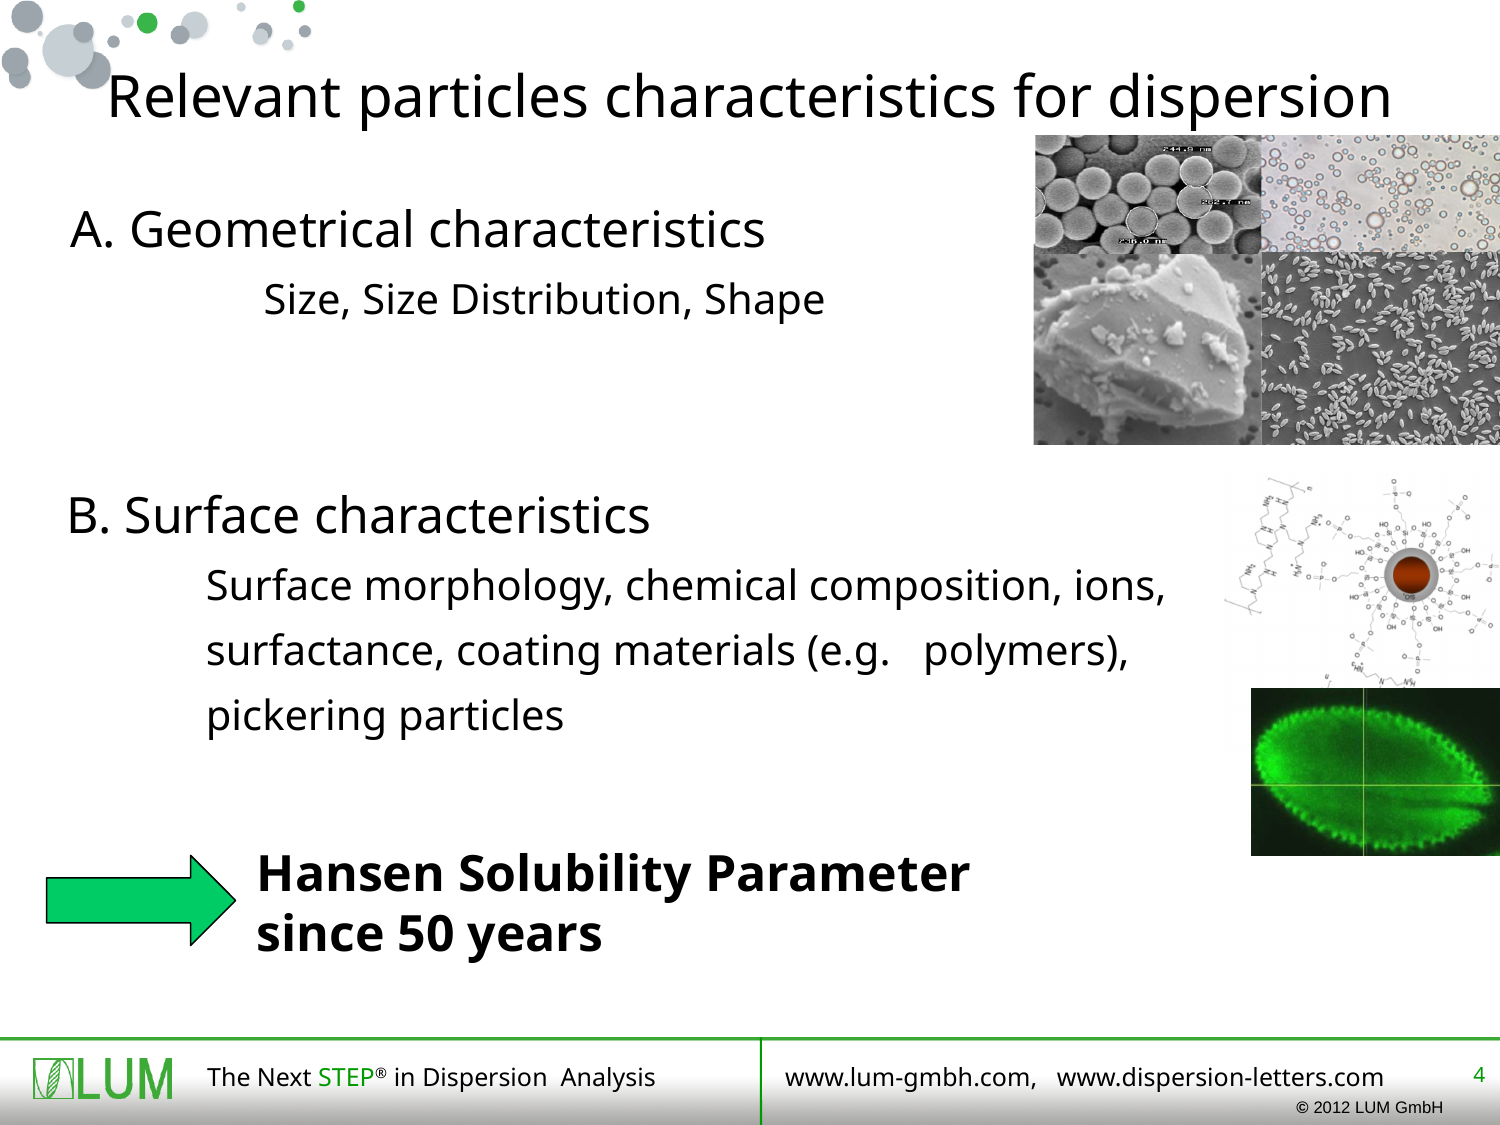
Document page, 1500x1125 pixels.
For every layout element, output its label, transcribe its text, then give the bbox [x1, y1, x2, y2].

text_box 4 [1187, 1054, 1500, 1125]
title Relevant particles characteristics for dispersion [5, 0, 1495, 188]
picture [762, 1037, 1500, 1125]
text_box [46, 855, 236, 946]
text_box A. Geometrical characteristics Size, Size Distribution, Shape B. Surface characteristics Surface morphology, chemical composition, ions, surfactance, coating materials (e.g. polymers), pickering particles [29, 172, 1211, 812]
picture [0, 1037, 759, 1125]
picture [0, 0, 5, 91]
text_box Hansen Solubility Parameter since 50 years [242, 834, 1353, 969]
picture [1222, 472, 1500, 856]
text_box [1033, 134, 1500, 445]
